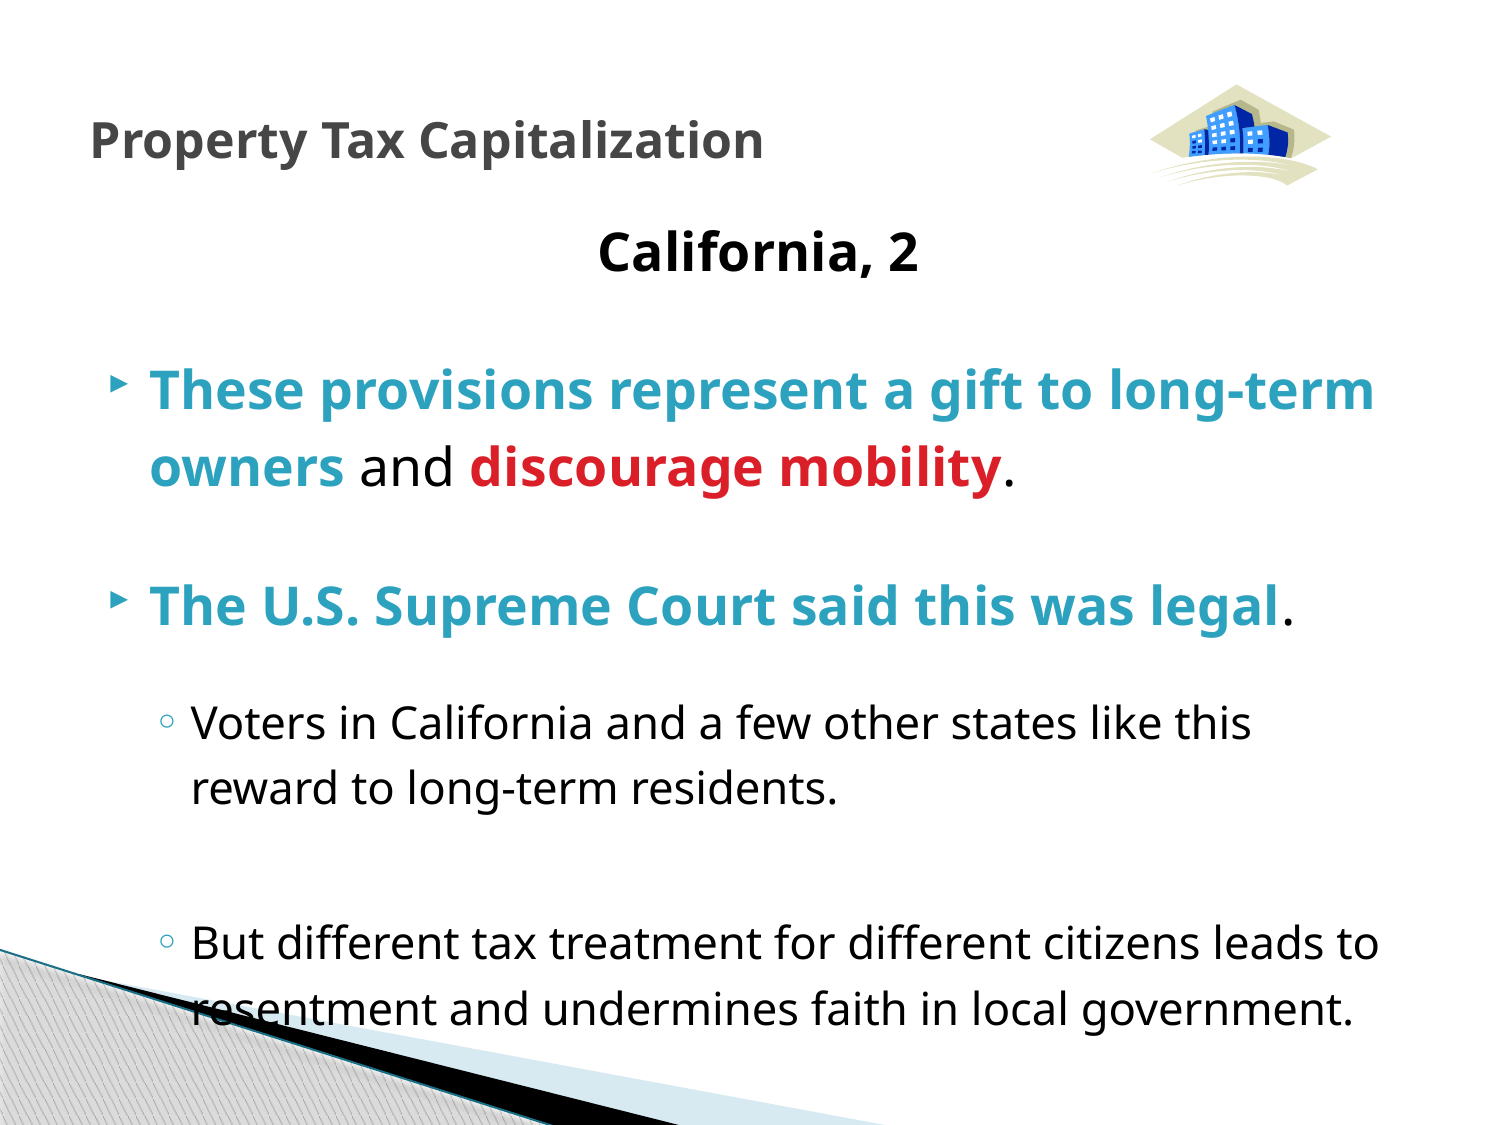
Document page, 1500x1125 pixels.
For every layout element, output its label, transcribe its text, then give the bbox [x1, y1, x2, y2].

picture [1149, 84, 1332, 186]
title Property Tax Capitalization [75, 45, 1425, 233]
list California, 2 These provisions represent a gift to long-term owners and discourage mobility. The U.S. Supreme Court said this was legal. Voters in California and a few other states like this reward to long-term residents. But different tax treatment for different citizens leads to resentment and undermines faith in local government. [75, 233, 1425, 1050]
